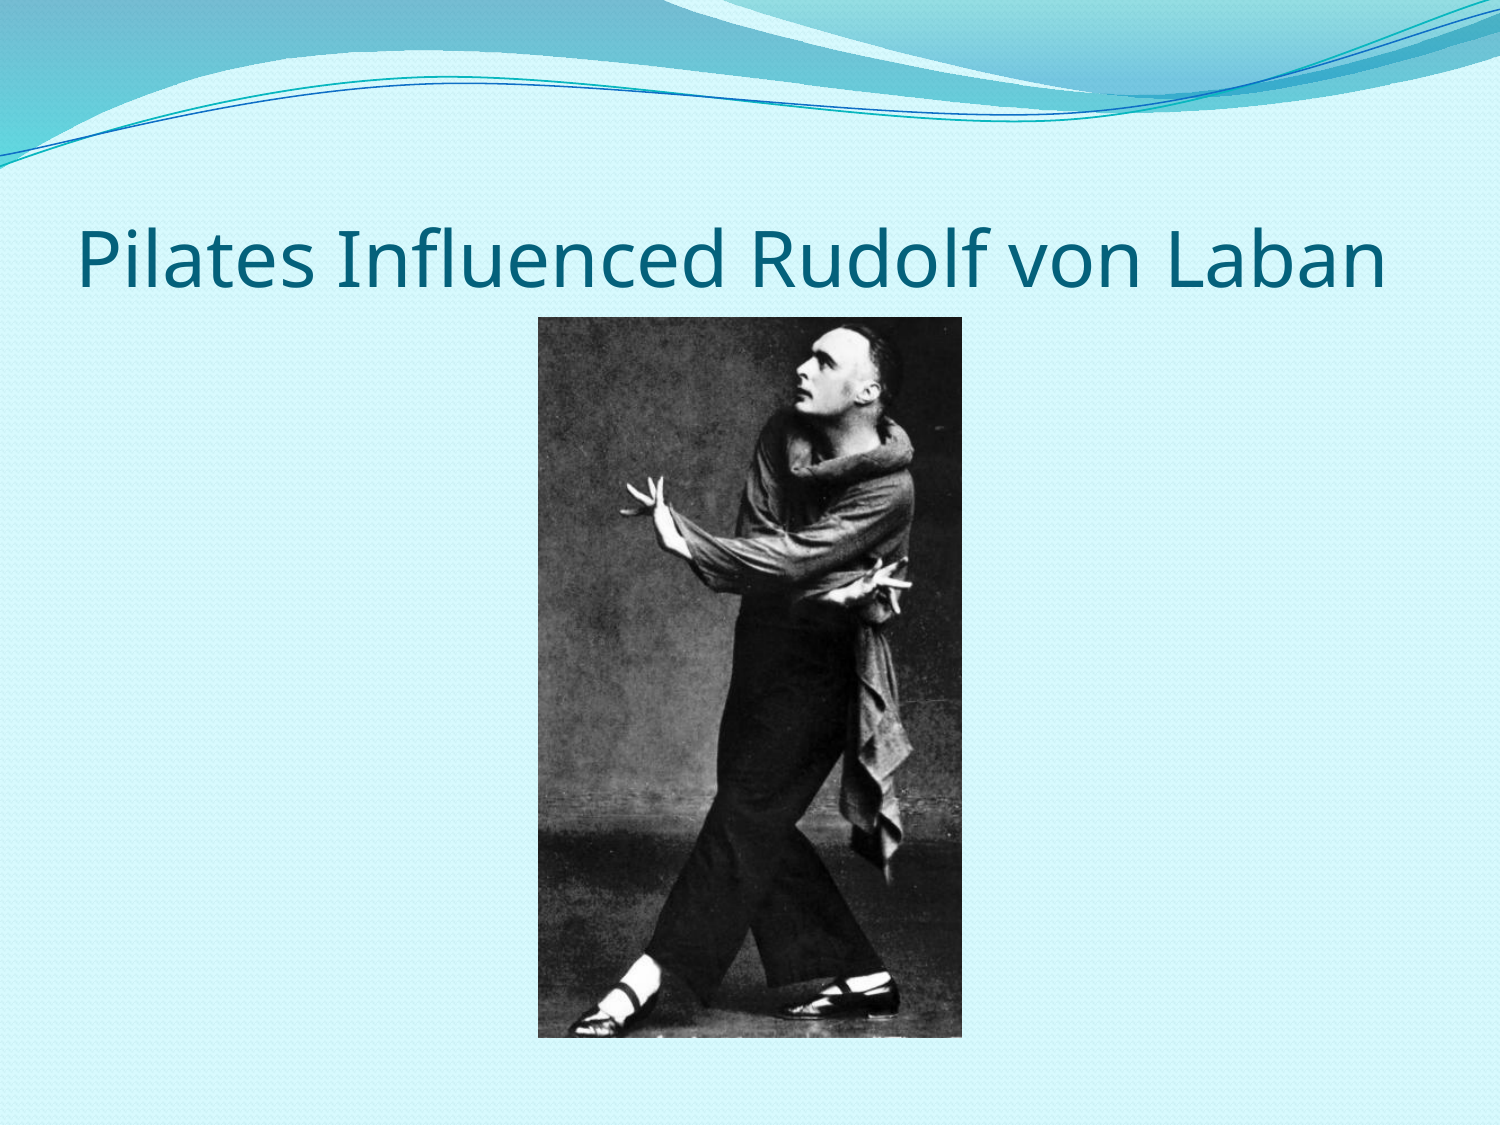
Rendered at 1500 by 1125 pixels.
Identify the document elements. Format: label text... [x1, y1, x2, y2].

title Pilates Influenced Rudolf von Laban [75, 115, 1425, 303]
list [538, 317, 962, 1038]
